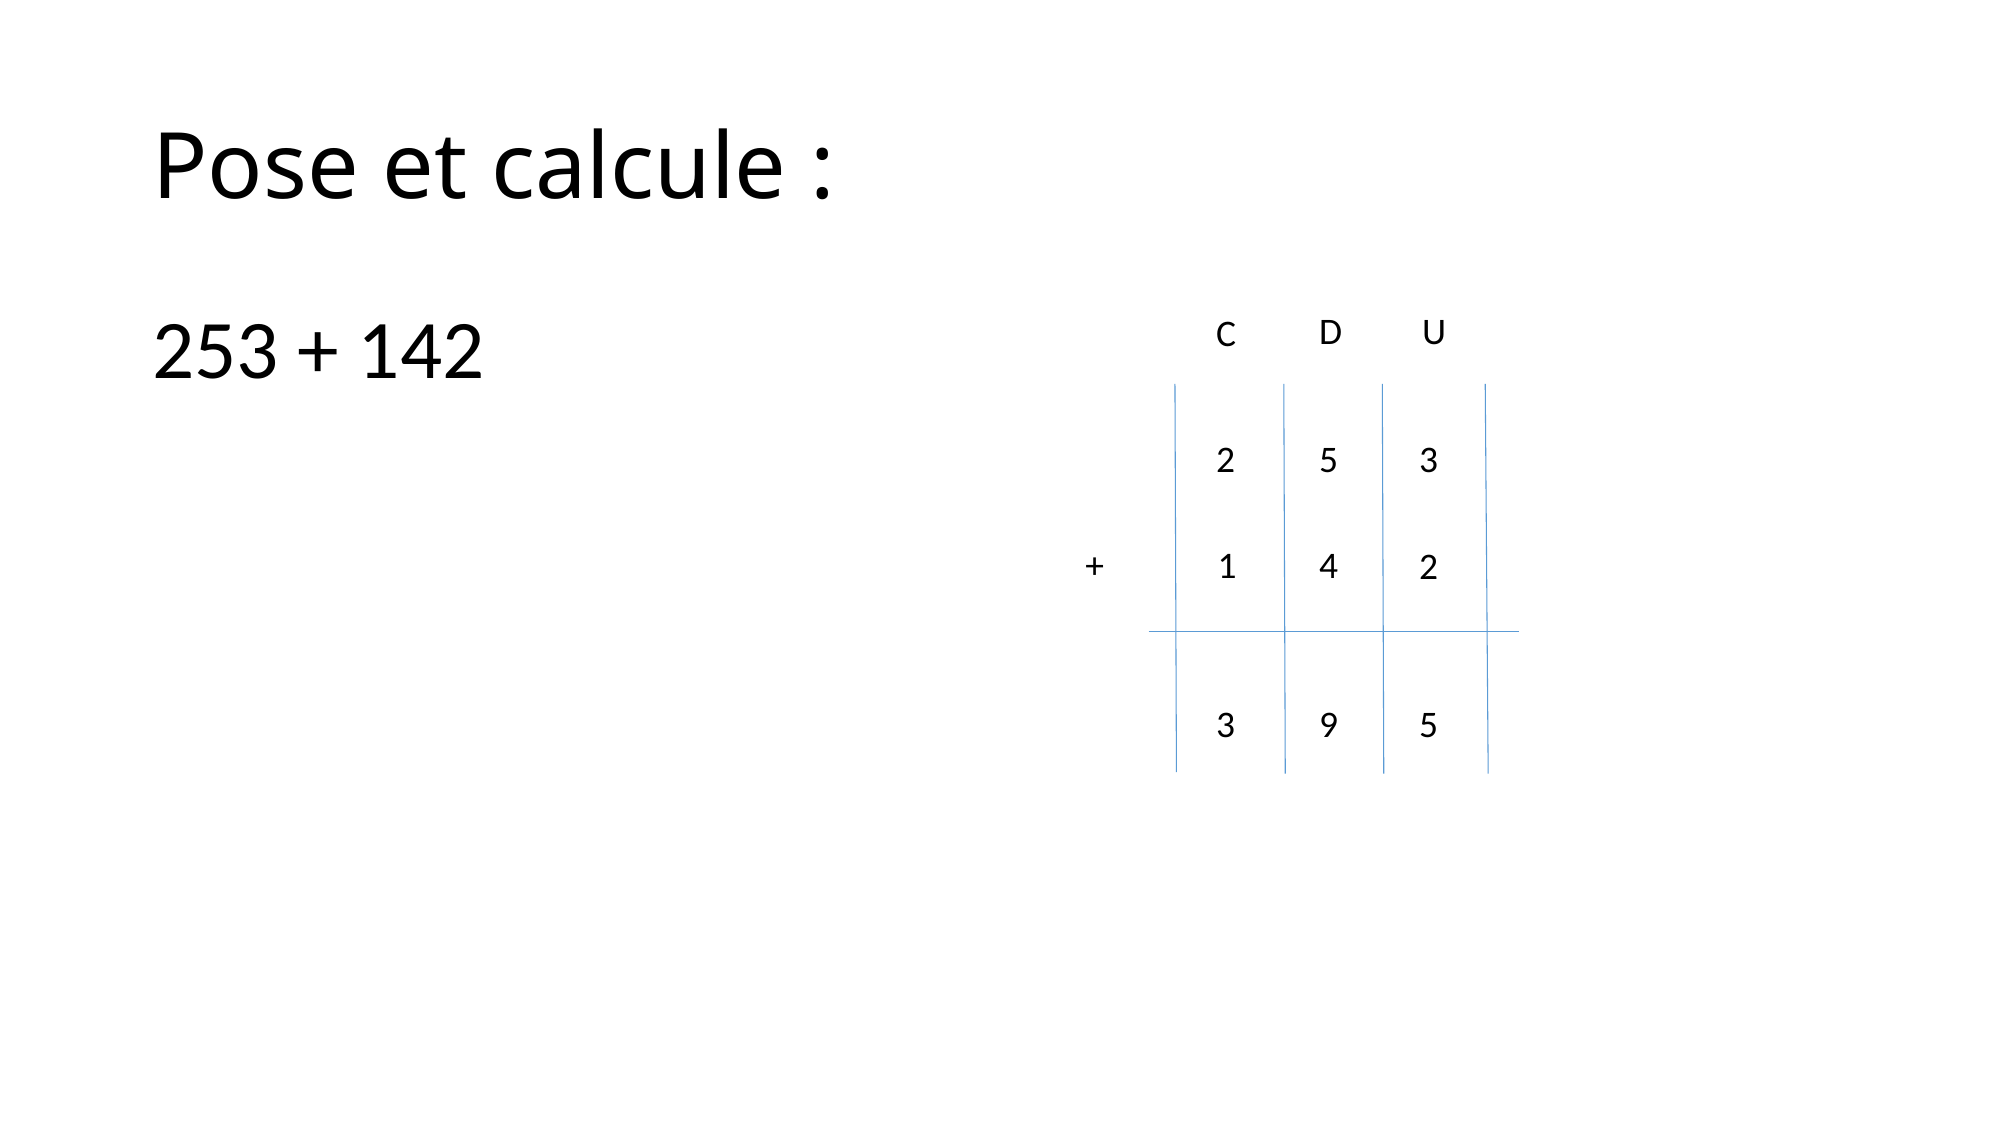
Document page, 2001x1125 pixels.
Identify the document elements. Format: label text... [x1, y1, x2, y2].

text_box 1 [1202, 533, 1262, 594]
title Pose et calcule : [137, 59, 1863, 278]
text_box 9 [1304, 692, 1364, 753]
text_box 2 [1201, 428, 1261, 488]
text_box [1485, 632, 1489, 774]
text_box 2 [1404, 534, 1464, 595]
text_box 3 [1404, 428, 1464, 488]
text_box 5 [1304, 428, 1364, 488]
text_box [1485, 383, 1489, 631]
text_box 5 [1404, 692, 1464, 753]
text_box + [1070, 533, 1130, 594]
text_box 3 [1201, 692, 1261, 753]
text_box C [1201, 301, 1261, 362]
list 253 + 142 [137, 299, 1863, 1014]
text_box D [1304, 299, 1364, 360]
text_box 4 [1304, 533, 1364, 594]
text_box U [1407, 299, 1467, 360]
